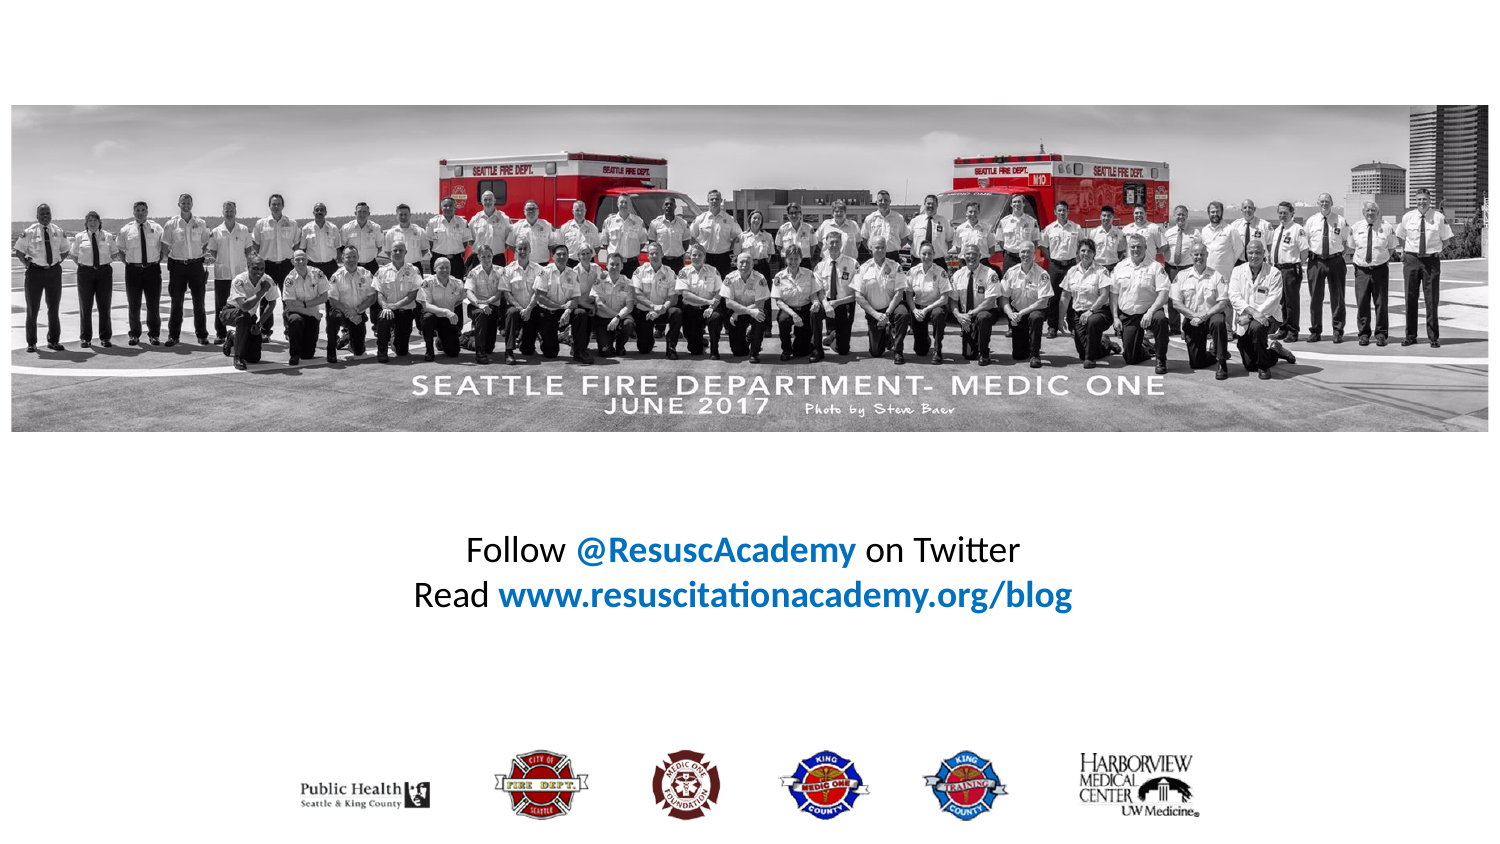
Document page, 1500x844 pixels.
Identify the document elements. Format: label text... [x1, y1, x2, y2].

picture [290, 749, 1209, 822]
text_box Follow @ResuscAcademy on Twitter Read www.resuscitationacademy.org/blog [354, 517, 1133, 622]
picture [10, 104, 1489, 432]
